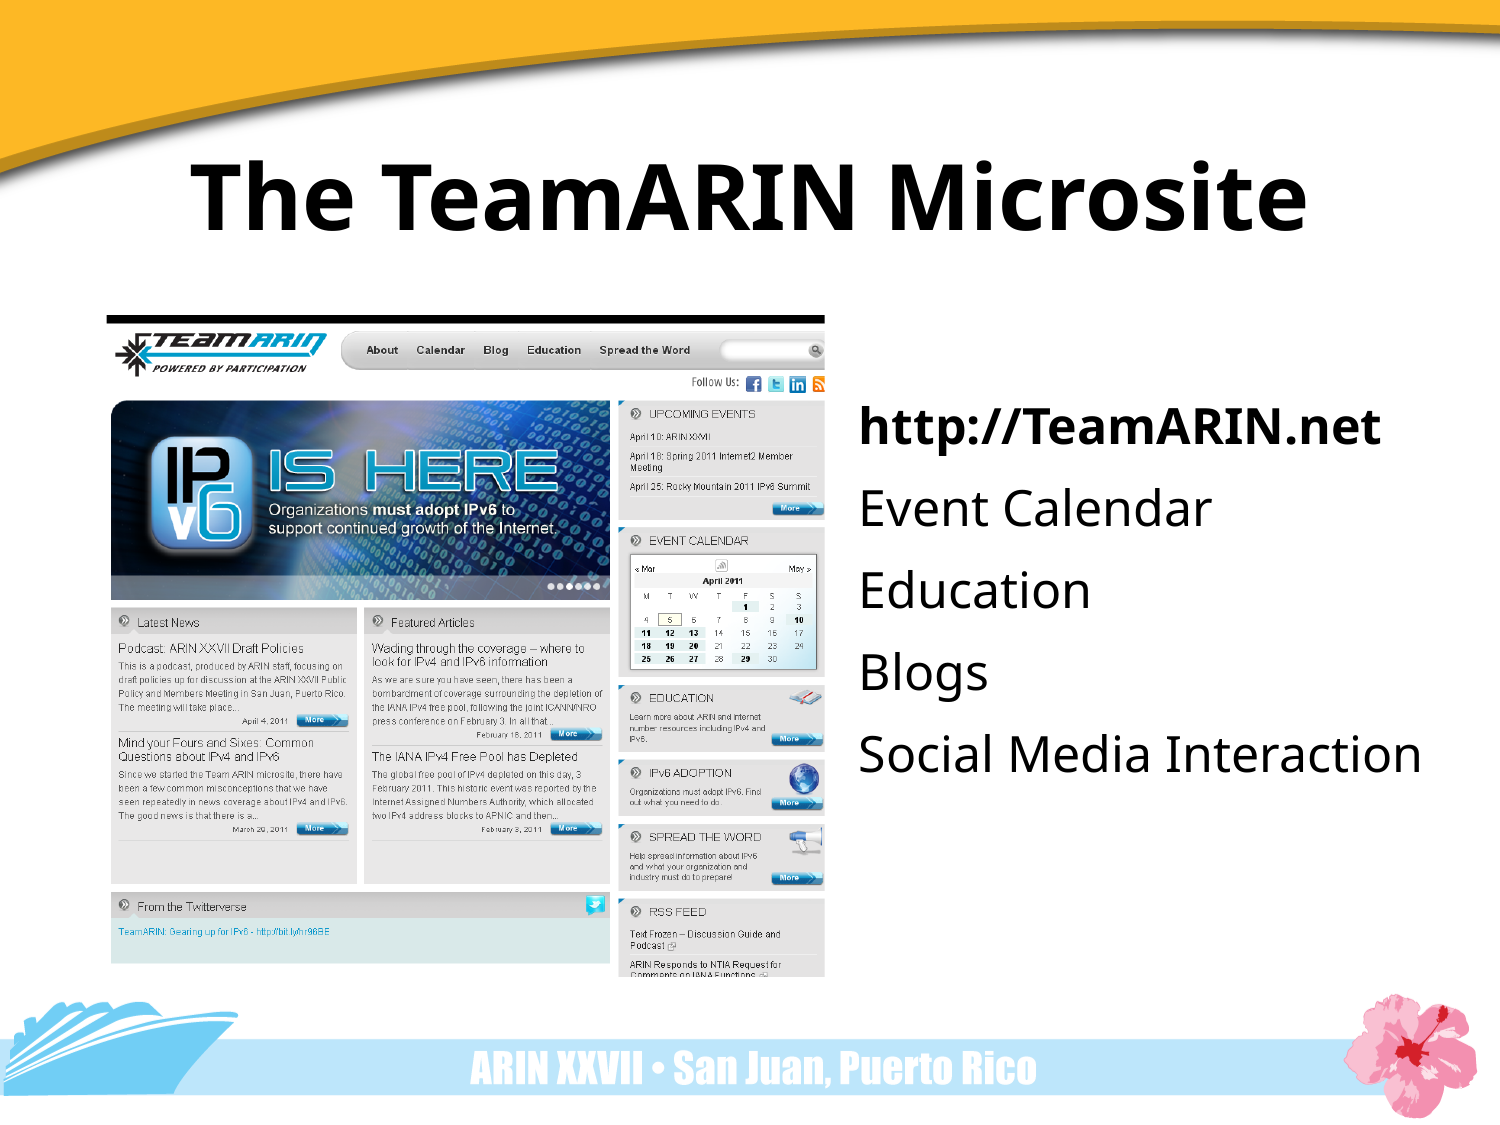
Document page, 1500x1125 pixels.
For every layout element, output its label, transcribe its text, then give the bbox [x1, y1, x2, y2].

picture [0, 0, 1500, 99]
text_box The TeamARIN Microsite [0, 99, 1500, 288]
list http://TeamARIN.net Event Calendar Education Blogs Social Media Interaction [787, 375, 1475, 1005]
picture [0, 288, 1500, 1125]
